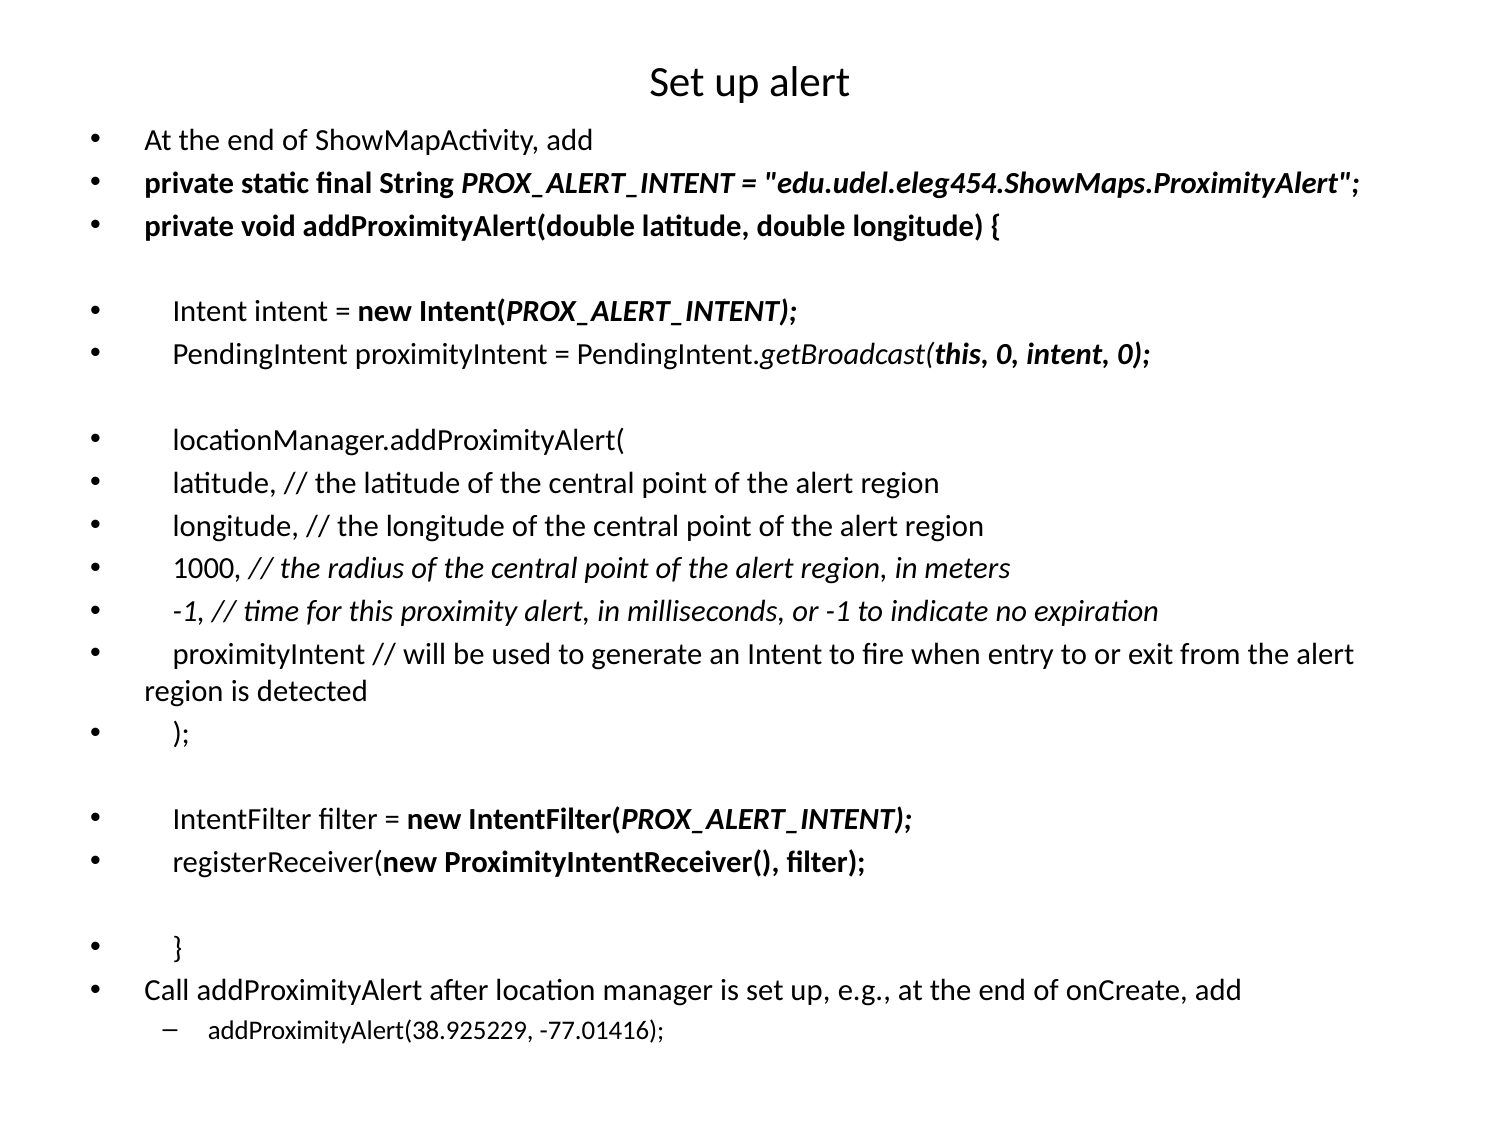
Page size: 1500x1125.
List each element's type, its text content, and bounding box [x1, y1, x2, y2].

list At the end of ShowMapActivity, add private static final String PROX_ALERT_INTENT = "edu.udel.eleg454.ShowMaps.ProximityAlert"; private void addProximityAlert(double latitude, double longitude) { Intent intent = new Intent(PROX_ALERT_INTENT); PendingIntent proximityIntent = PendingIntent.getBroadcast(this, 0, intent, 0); locationManager.addProximityAlert( latitude, // the latitude of the central point of the alert region longitude, // the longitude of the central point of the alert region 1000, // the radius of the central point of the alert region, in meters -1, // time for this proximity alert, in milliseconds, or -1 to indicate no expiration proximityIntent // will be used to generate an Intent to fire when entry to or exit from the alert region is detected ); IntentFilter filter = new IntentFilter(PROX_ALERT_INTENT); registerReceiver(new ProximityIntentReceiver(), filter); } Call addProximityAlert after location manager is set up, e.g., at the end of onCreate, add addProximityAlert(38.925229, -77.01416); [75, 112, 1425, 1063]
title Set up alert [75, 45, 1425, 112]
